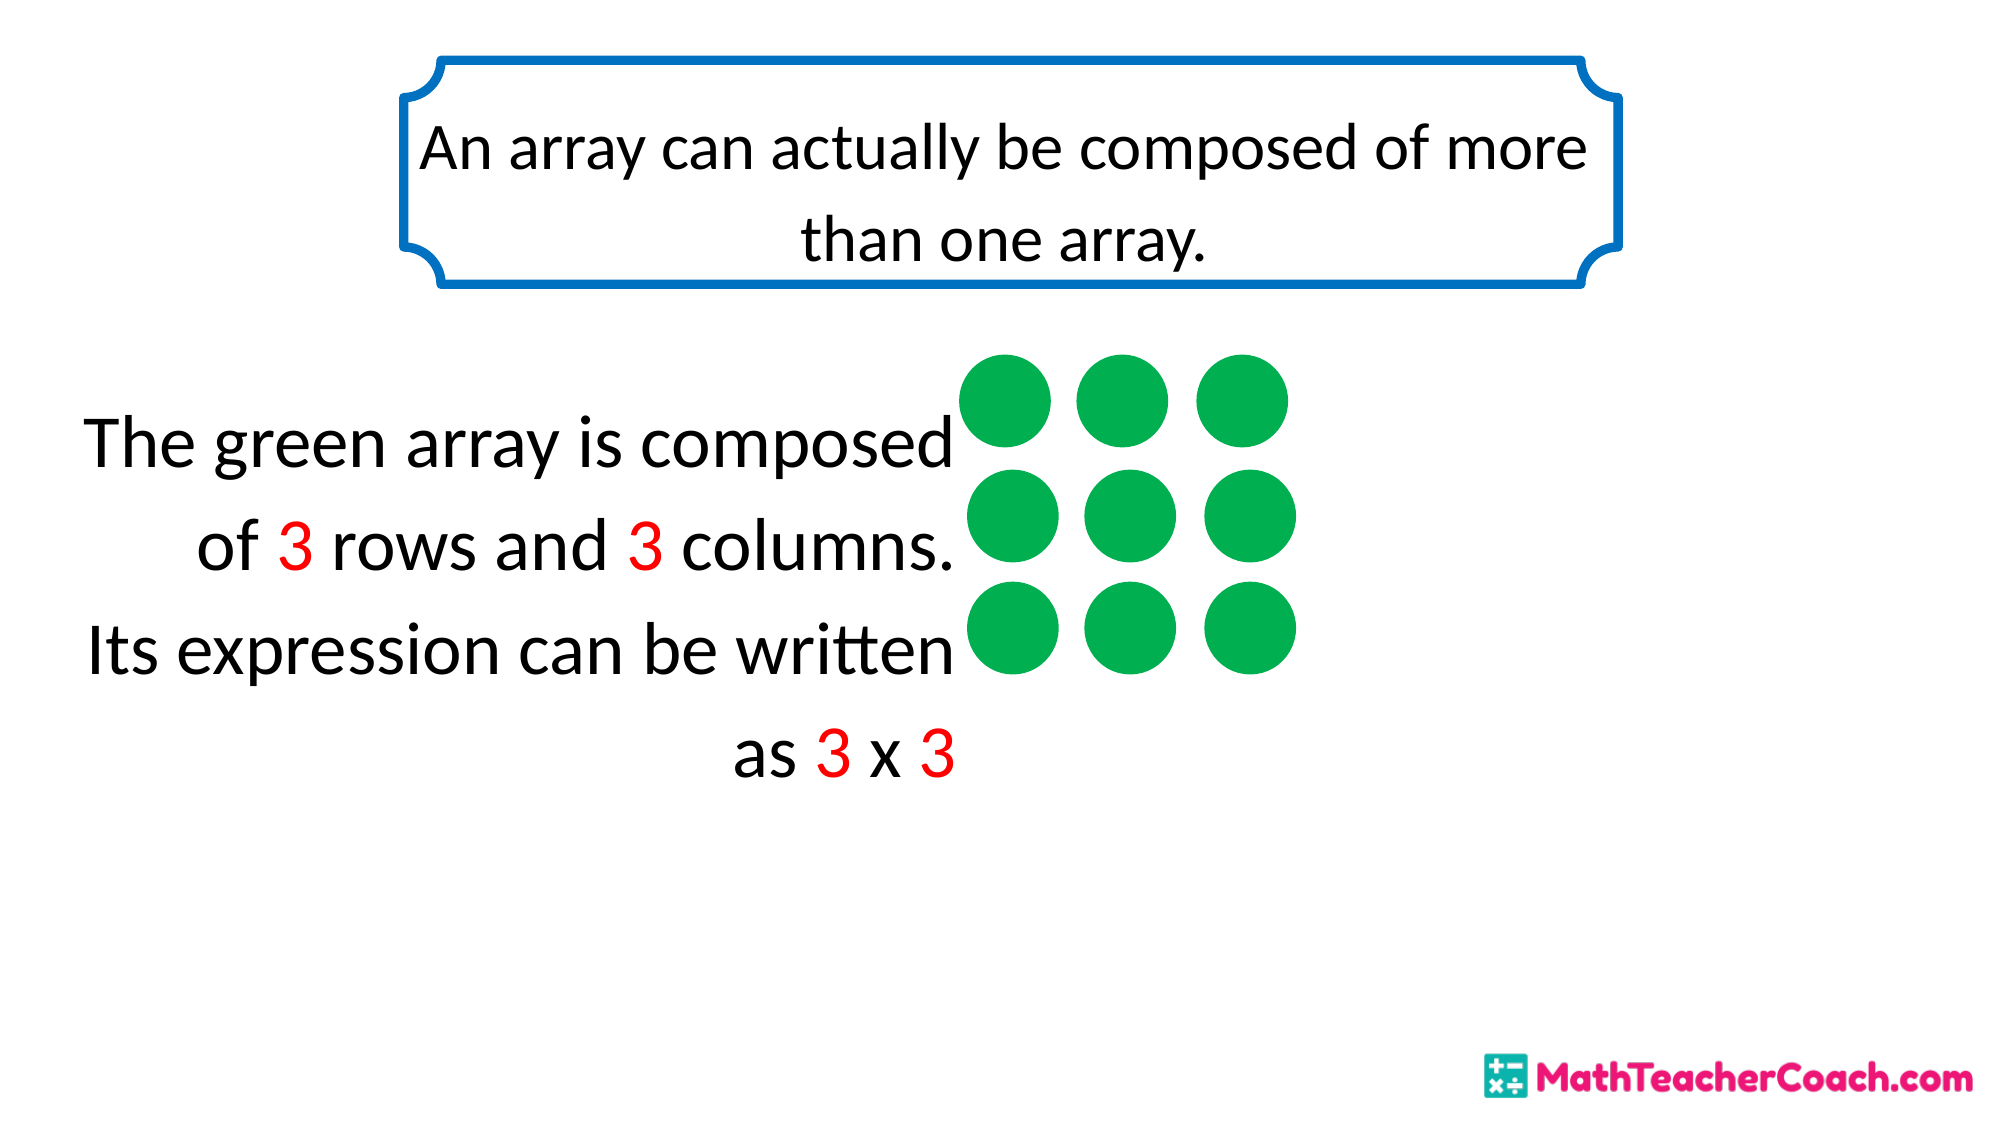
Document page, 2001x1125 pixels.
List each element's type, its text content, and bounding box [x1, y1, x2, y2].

text_box The green array is composed of 3 rows and 3 columns. Its expression can be written as 3 x 3 [40, 371, 972, 801]
text_box An array can actually be composed of more than one array. [361, 83, 1649, 283]
text_box [433, 60, 1589, 83]
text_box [965, 360, 1290, 669]
picture [1478, 1047, 1977, 1102]
